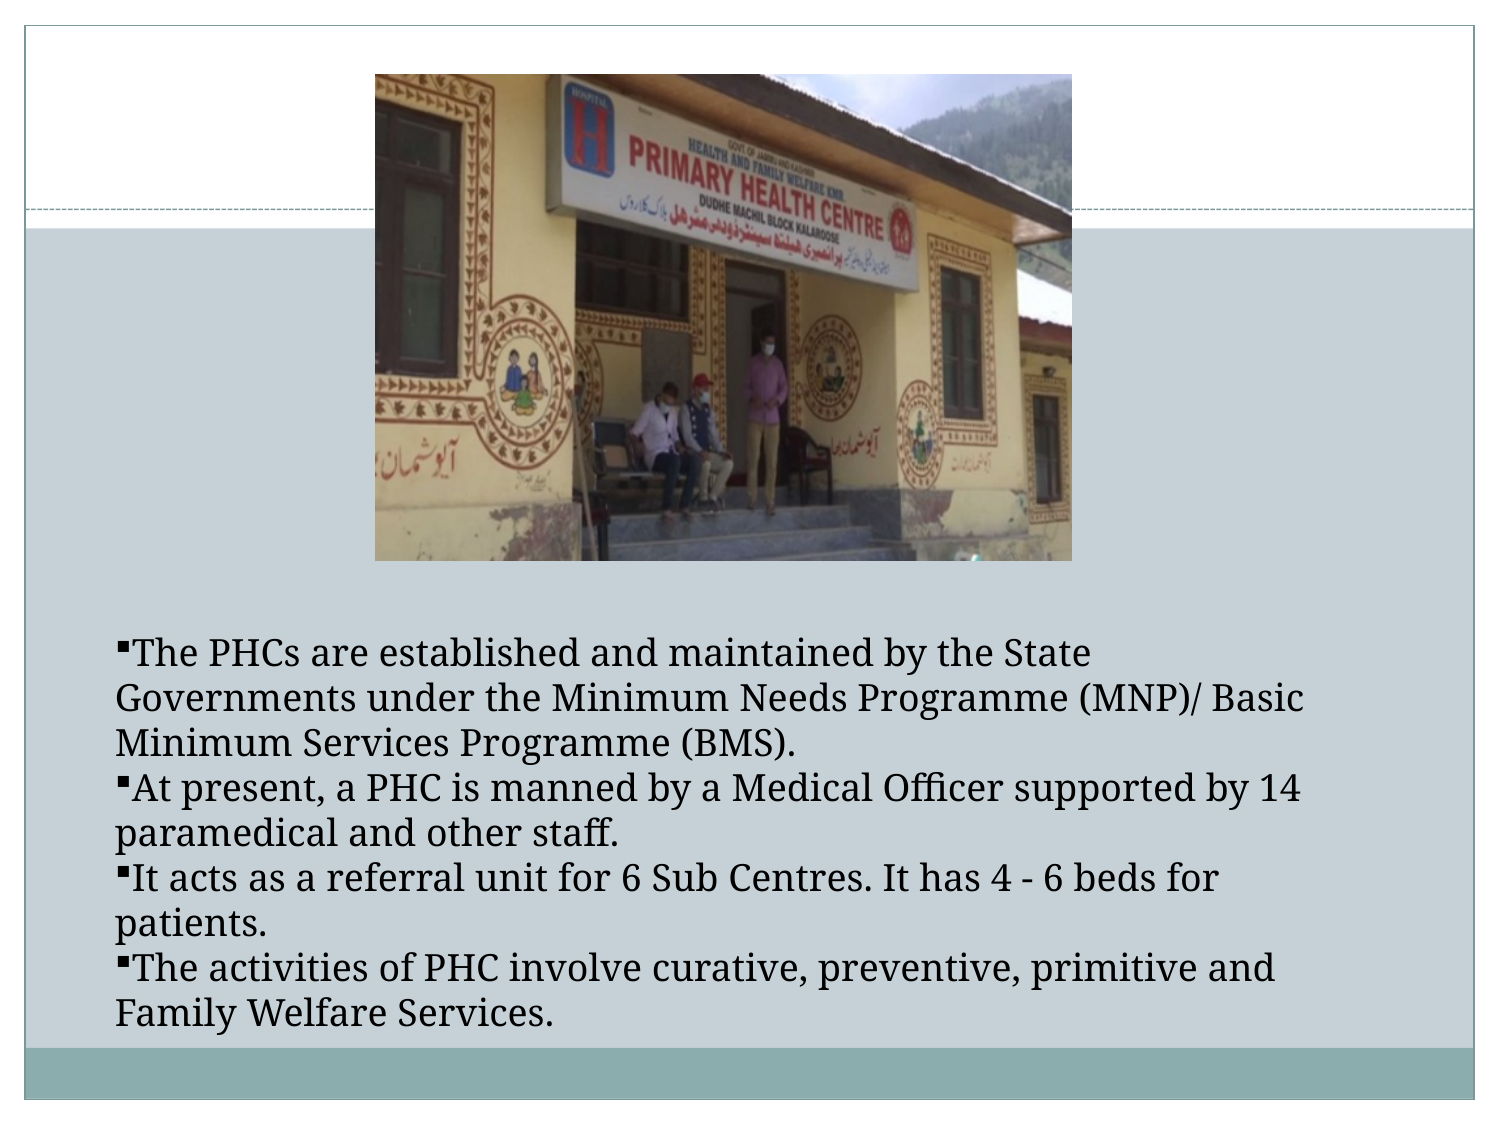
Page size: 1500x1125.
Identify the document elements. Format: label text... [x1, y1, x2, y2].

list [374, 74, 1073, 561]
text_box The PHCs are established and maintained by the State Governments under the Minimum Needs Programme (MNP)/ Basic Minimum Services Programme (BMS). At present, a PHC is manned by a Medical Officer supported by 14 paramedical and other staff. It acts as a referral unit for 6 Sub Centres. It has 4 - 6 beds for patients. The activities of PHC involve curative, preventive, primitive and Family Welfare Services. [99, 621, 1338, 1041]
